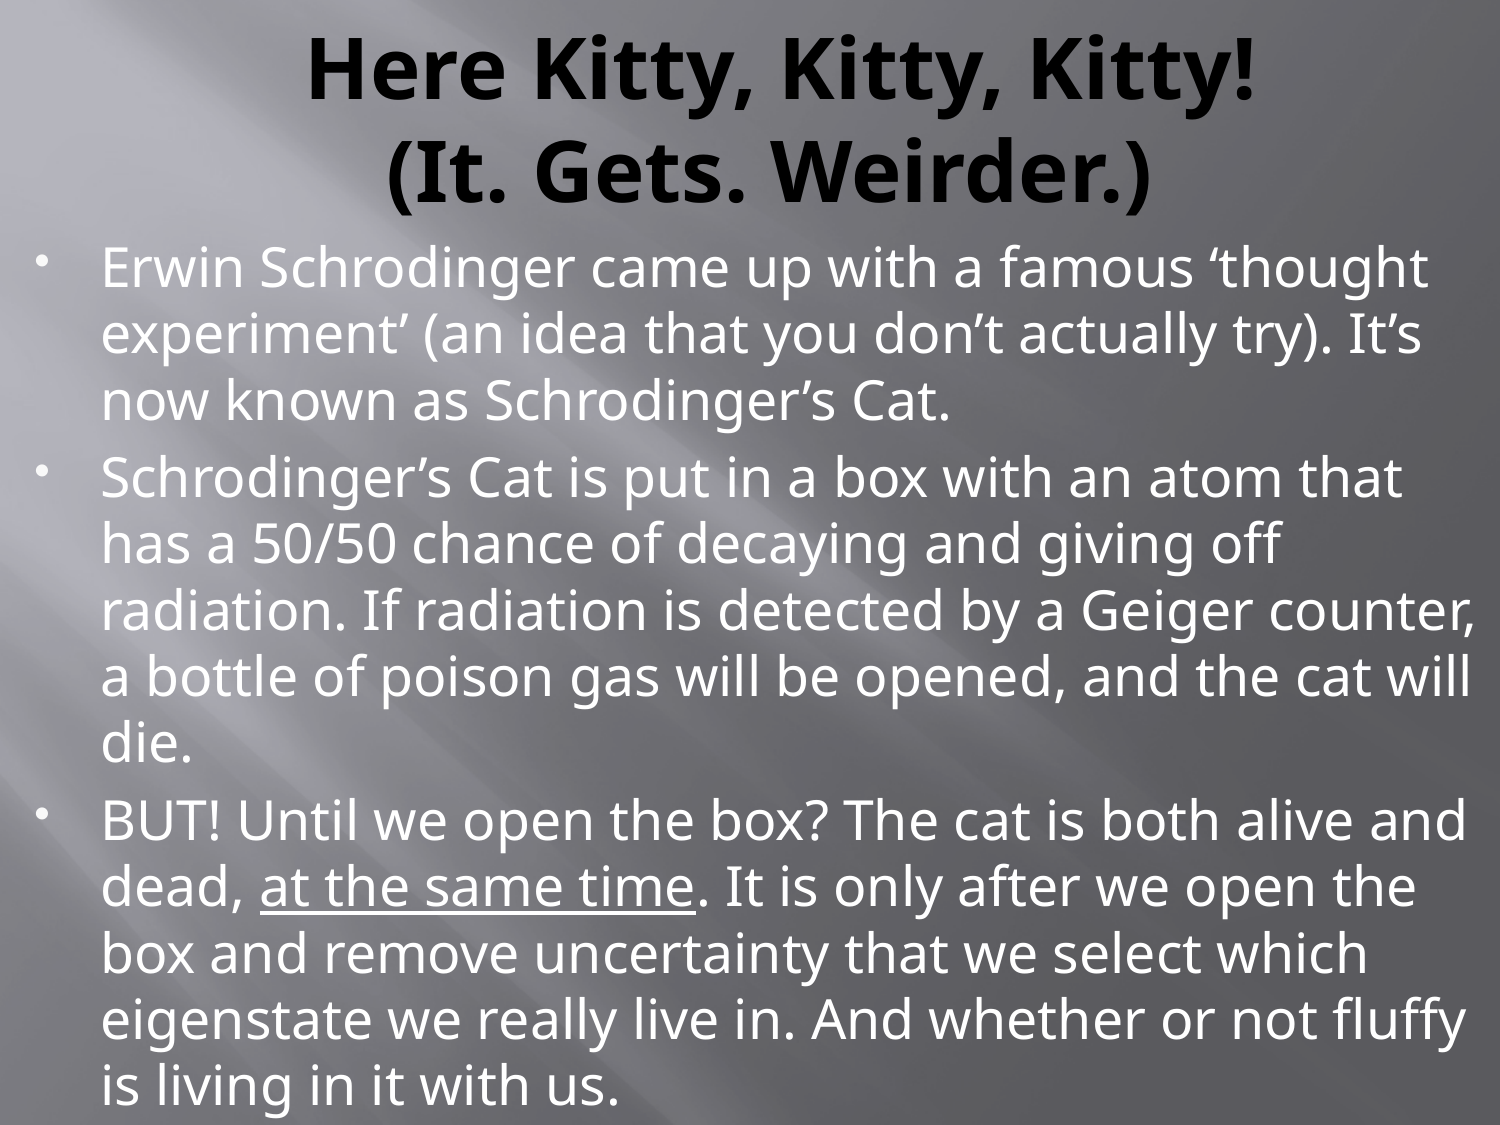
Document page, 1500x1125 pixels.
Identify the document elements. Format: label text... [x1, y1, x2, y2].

title Here Kitty, Kitty, Kitty! (It. Gets. Weirder.) [62, 0, 1500, 224]
list Erwin Schrodinger came up with a famous ‘thought experiment’ (an idea that you don’t actually try). It’s now known as Schrodinger’s Cat. Schrodinger’s Cat is put in a box with an atom that has a 50/50 chance of decaying and giving off radiation. If radiation is detected by a Geiger counter, a bottle of poison gas will be opened, and the cat will die. BUT! Until we open the box? The cat is both alive and dead, at the same time. It is only after we open the box and remove uncertainty that we select which eigenstate we really live in. And whether or not fluffy is living in it with us. [0, 224, 1500, 1125]
